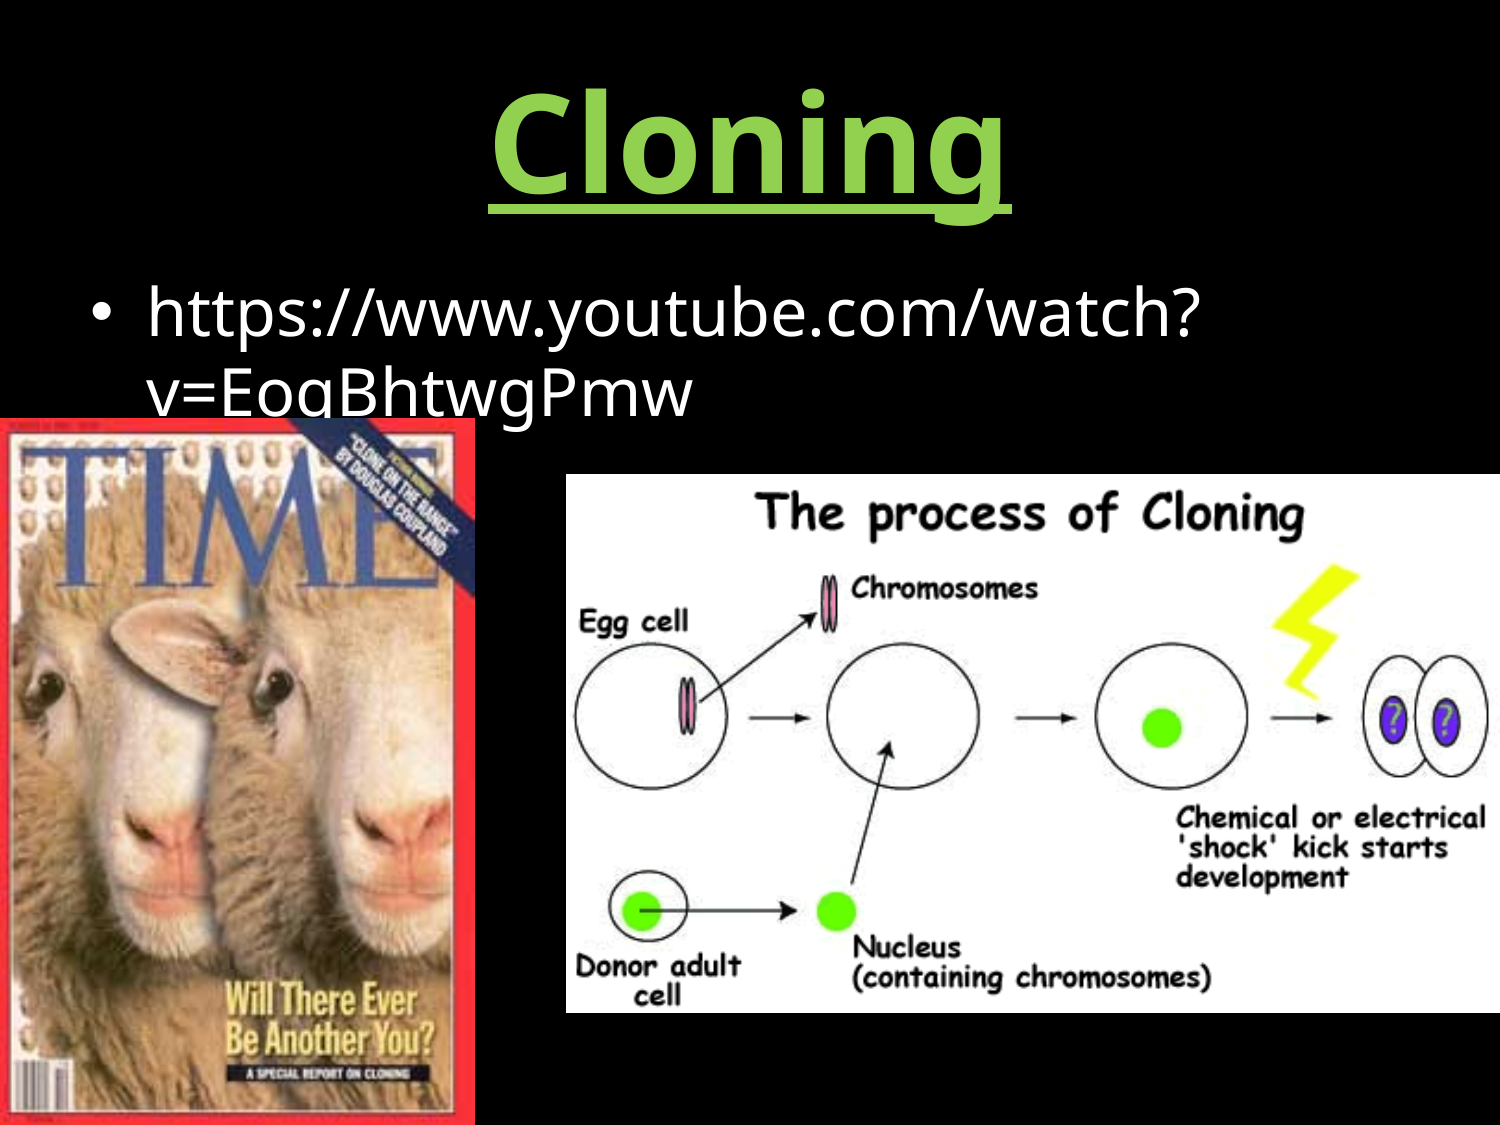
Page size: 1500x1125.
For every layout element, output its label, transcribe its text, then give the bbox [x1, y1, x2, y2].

list https://www.youtube.com/watch?v=EoqBhtwgPmw [75, 262, 1425, 1005]
title Cloning [75, 45, 1425, 233]
picture [566, 474, 1500, 1014]
picture [0, 418, 476, 1125]
